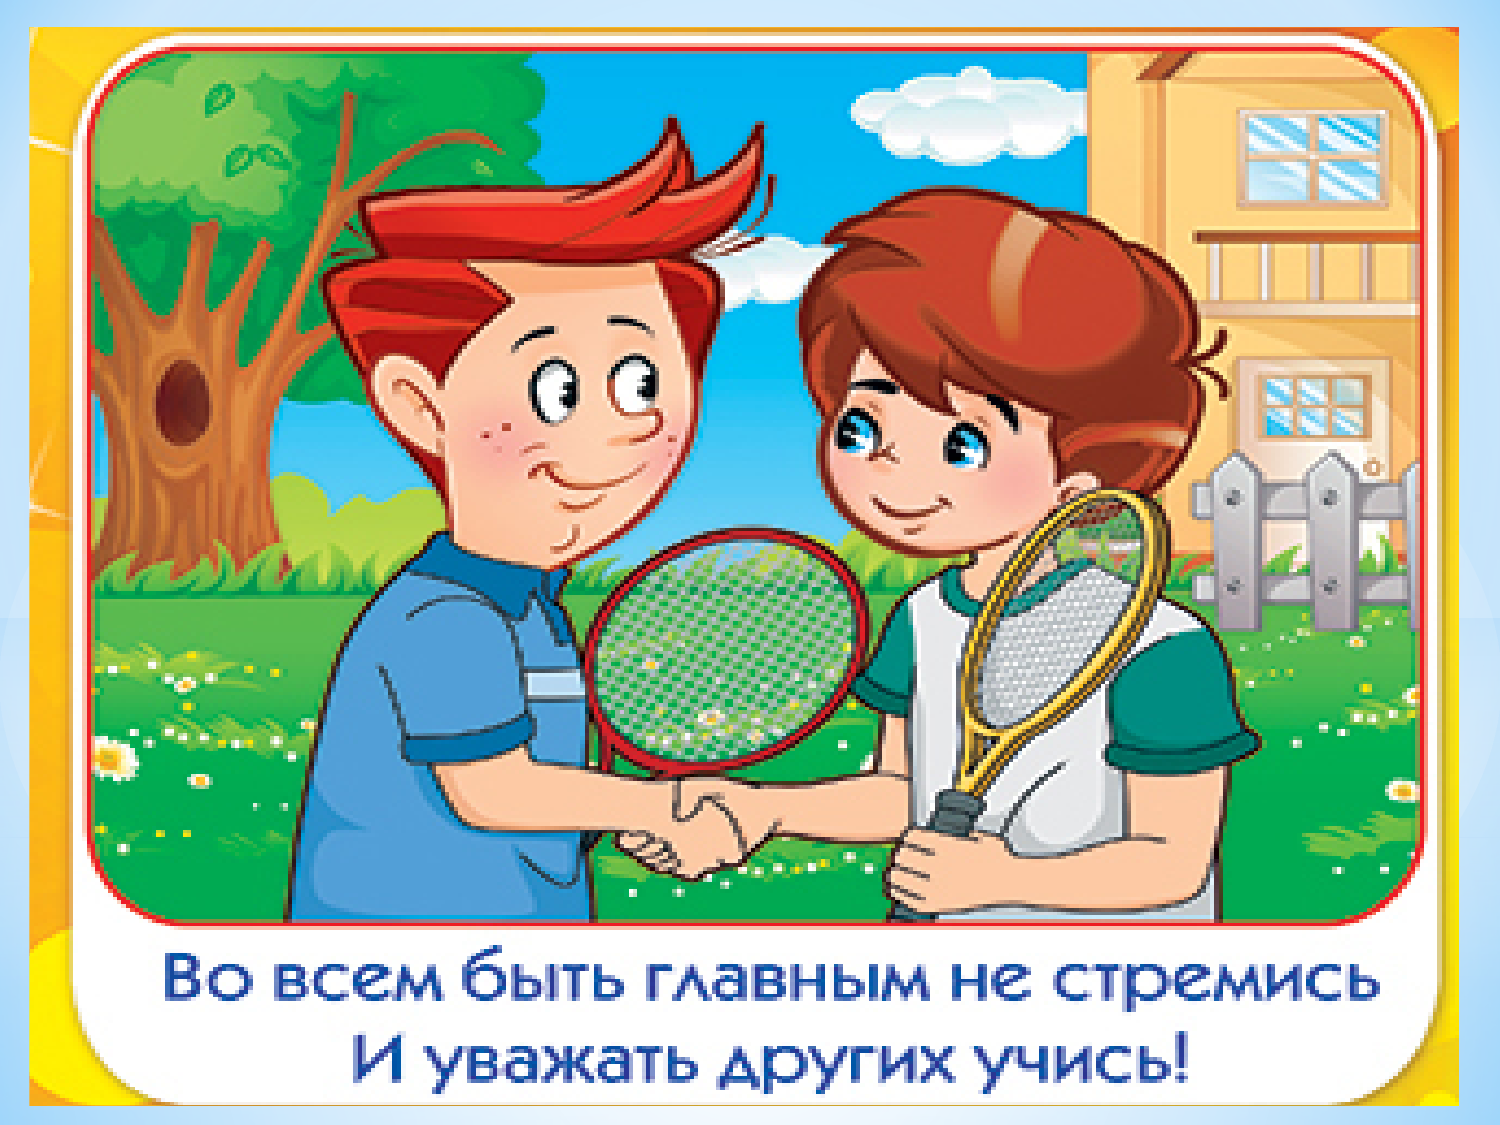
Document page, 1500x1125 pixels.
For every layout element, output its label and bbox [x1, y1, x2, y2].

list [29, 26, 1460, 1107]
